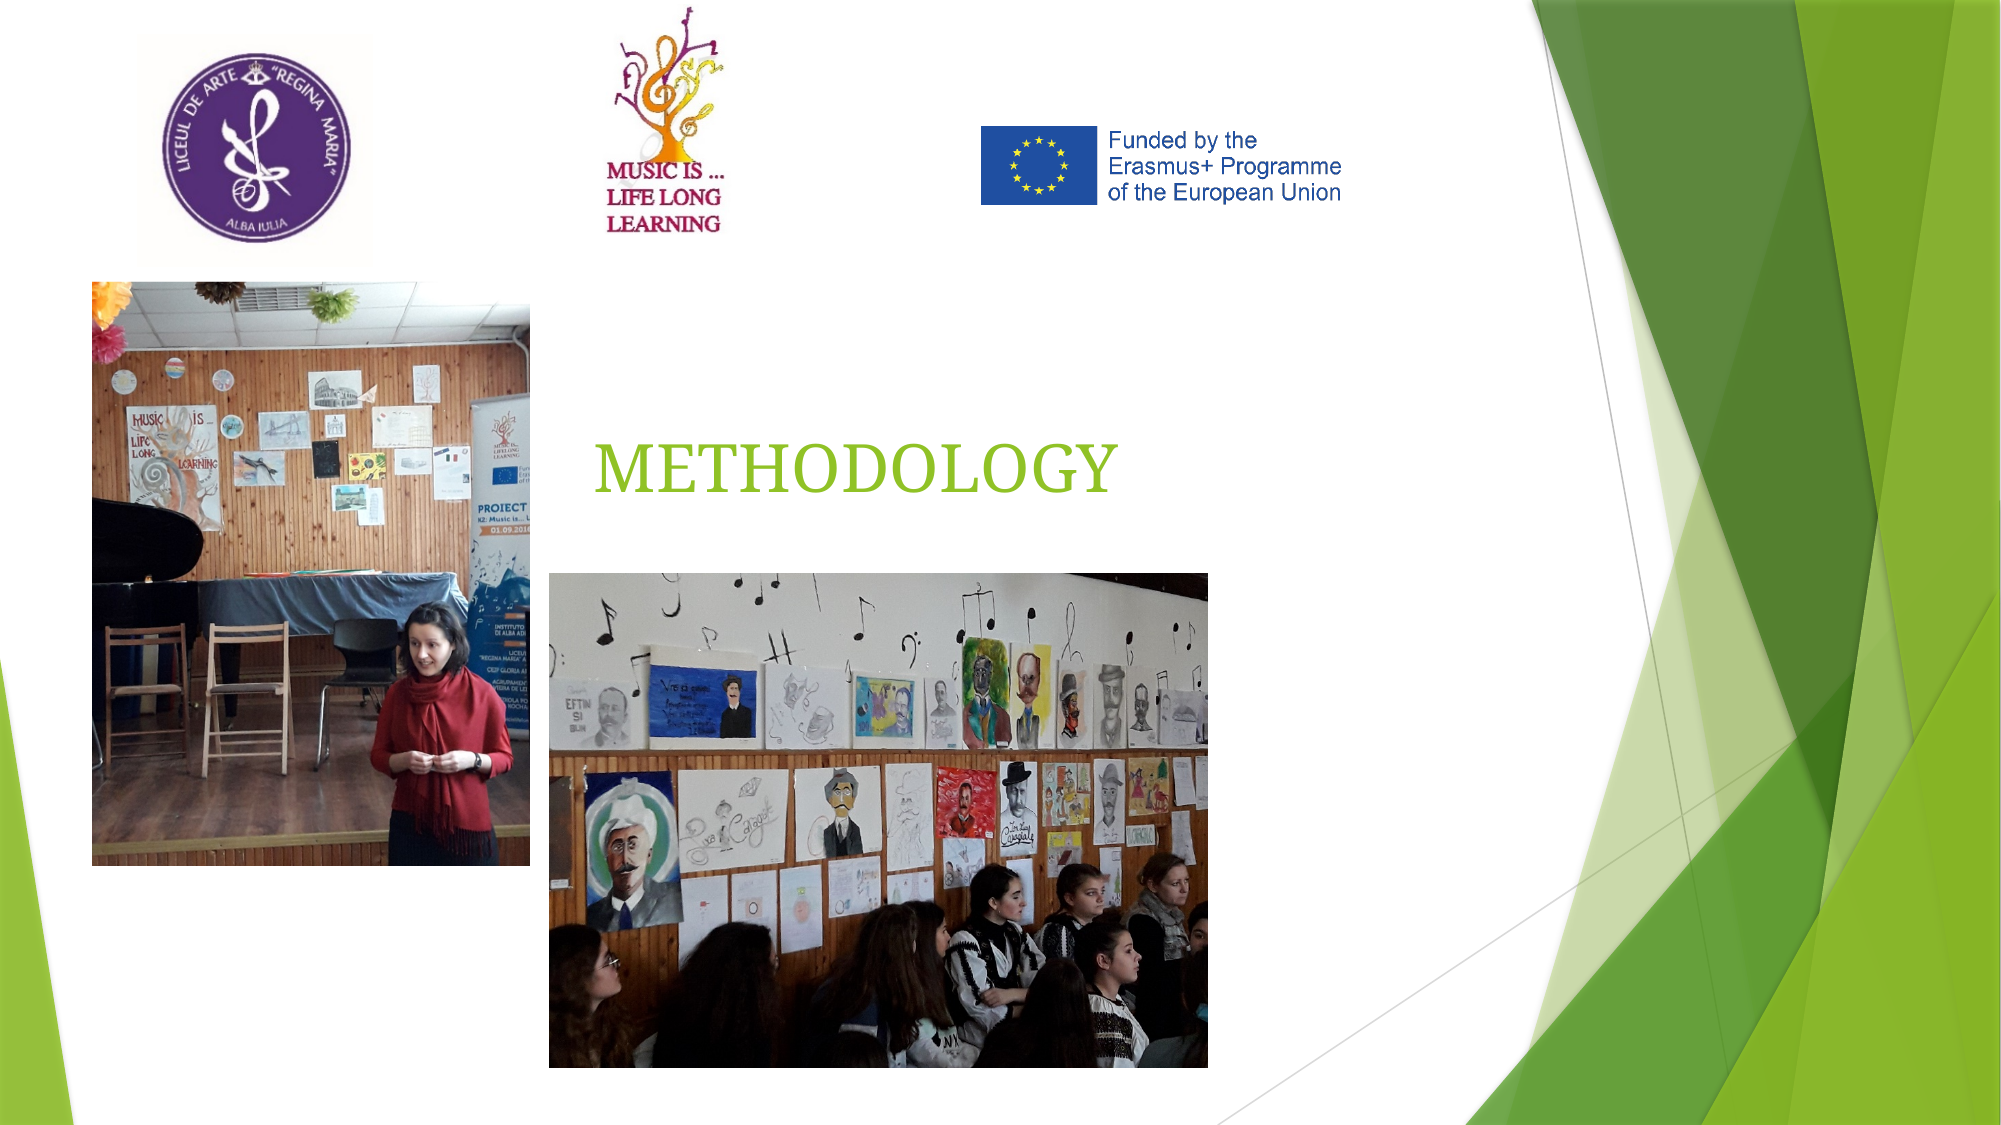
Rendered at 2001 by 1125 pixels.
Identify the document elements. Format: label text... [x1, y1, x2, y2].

picture [137, 33, 374, 268]
picture [980, 126, 1342, 206]
picture [583, 4, 751, 240]
picture [17, 282, 1208, 1068]
title METHODOLOGY [608, 406, 1218, 514]
